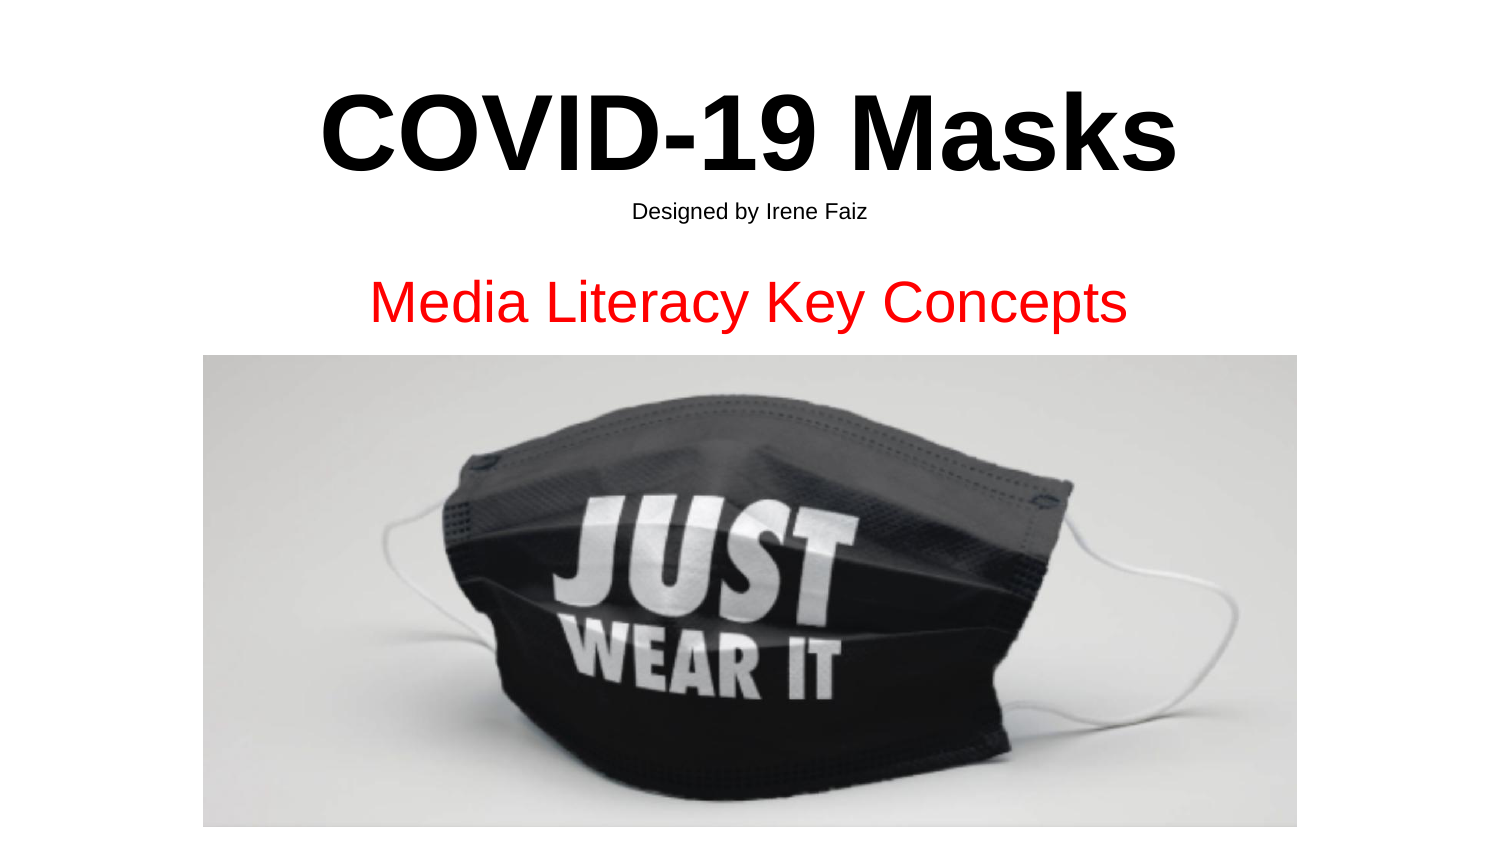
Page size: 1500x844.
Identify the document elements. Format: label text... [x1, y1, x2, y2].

subtitle Media Literacy Key Concepts [51, 249, 1449, 377]
picture [203, 354, 1297, 828]
title COVID-19 Masks Designed by Irene Faiz [51, 0, 1449, 239]
